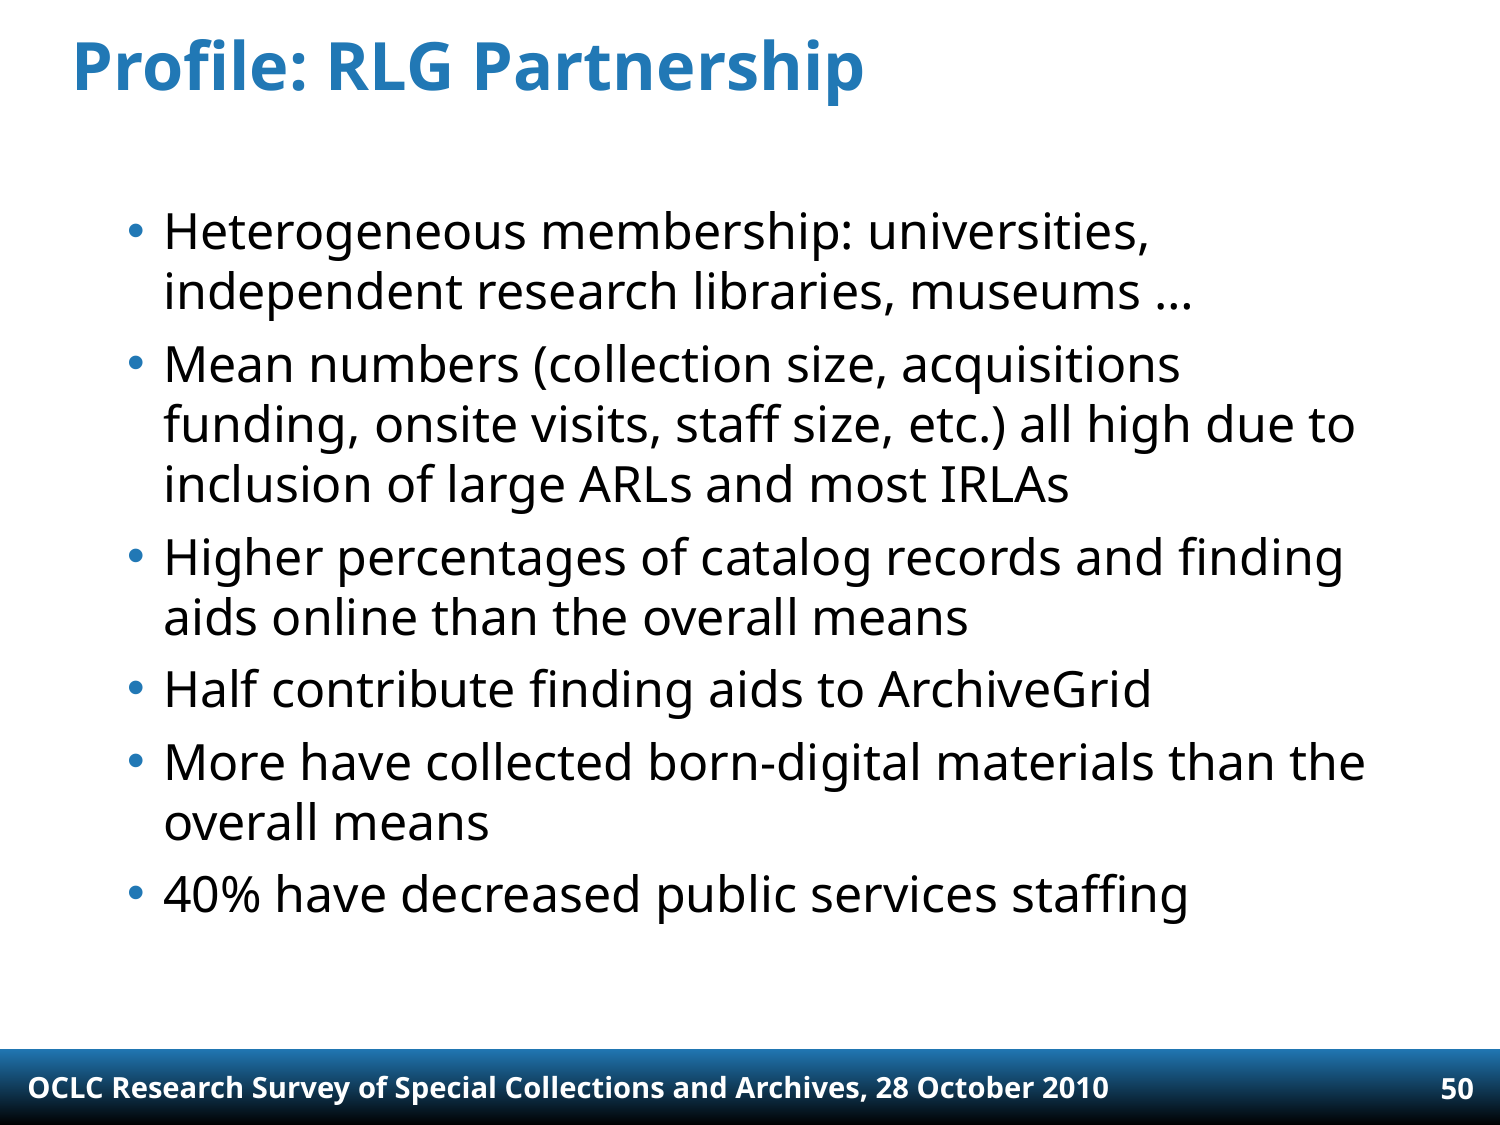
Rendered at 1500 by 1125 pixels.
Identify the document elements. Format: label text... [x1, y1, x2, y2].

list Heterogeneous membership: universities, independent research libraries, museums … Mean numbers (collection size, acquisitions funding, onsite visits, staff size, etc.) all high due to inclusion of large ARLs and most IRLAs Higher percentages of catalog records and finding aids online than the overall means Half contribute finding aids to ArchiveGrid More have collected born-digital materials than the overall means 40% have decreased public services staffing [124, 199, 1389, 970]
title Profile: RLG Partnership [71, 23, 1388, 188]
